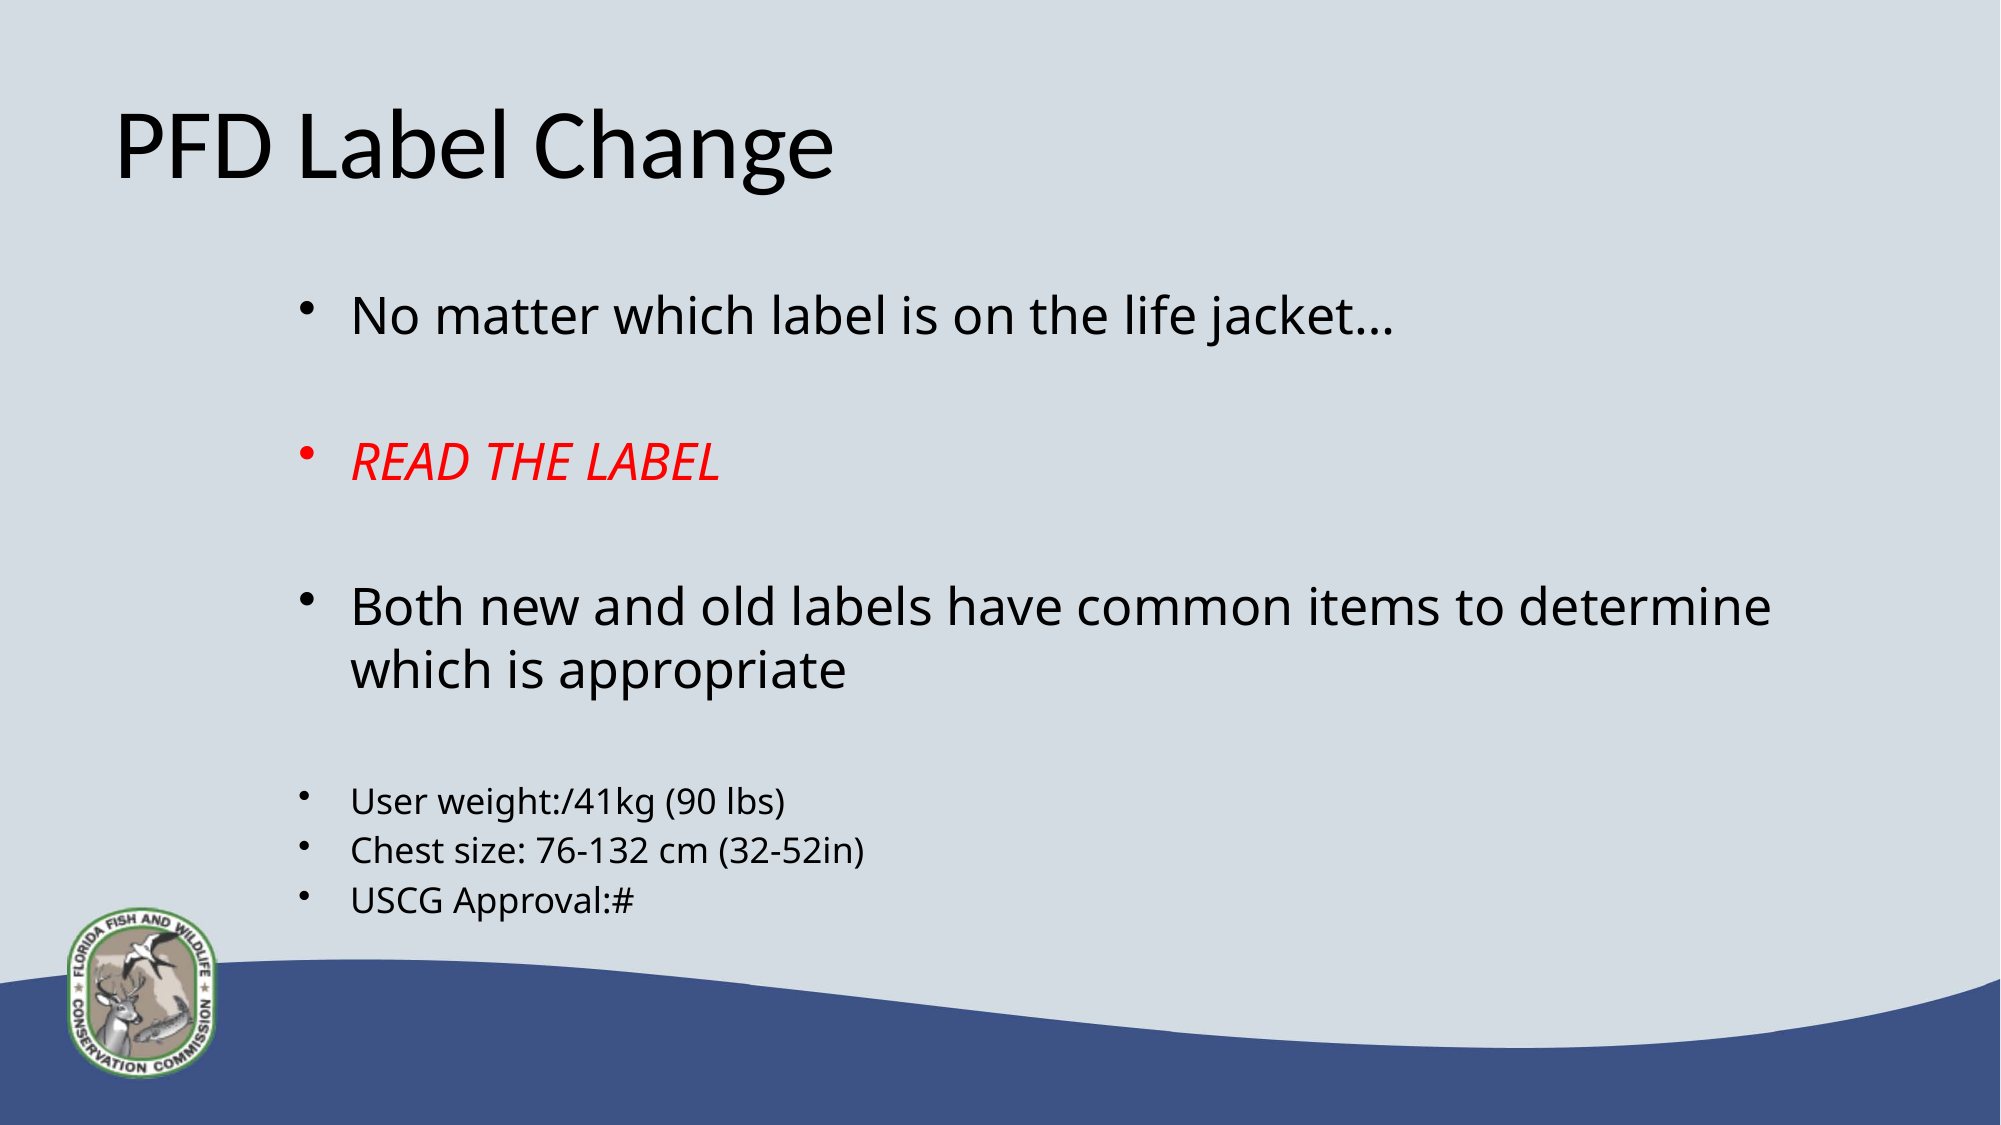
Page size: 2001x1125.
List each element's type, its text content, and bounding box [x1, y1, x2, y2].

list No matter which label is on the life jacket… READ THE LABEL Both new and old labels have common items to determine which is appropriate User weight:/41kg (90 lbs) Chest size: 76-132 cm (32-52in) USCG Approval:# [283, 274, 1917, 931]
picture [0, 0, 2001, 1125]
title PFD Label Change [99, 44, 1917, 233]
